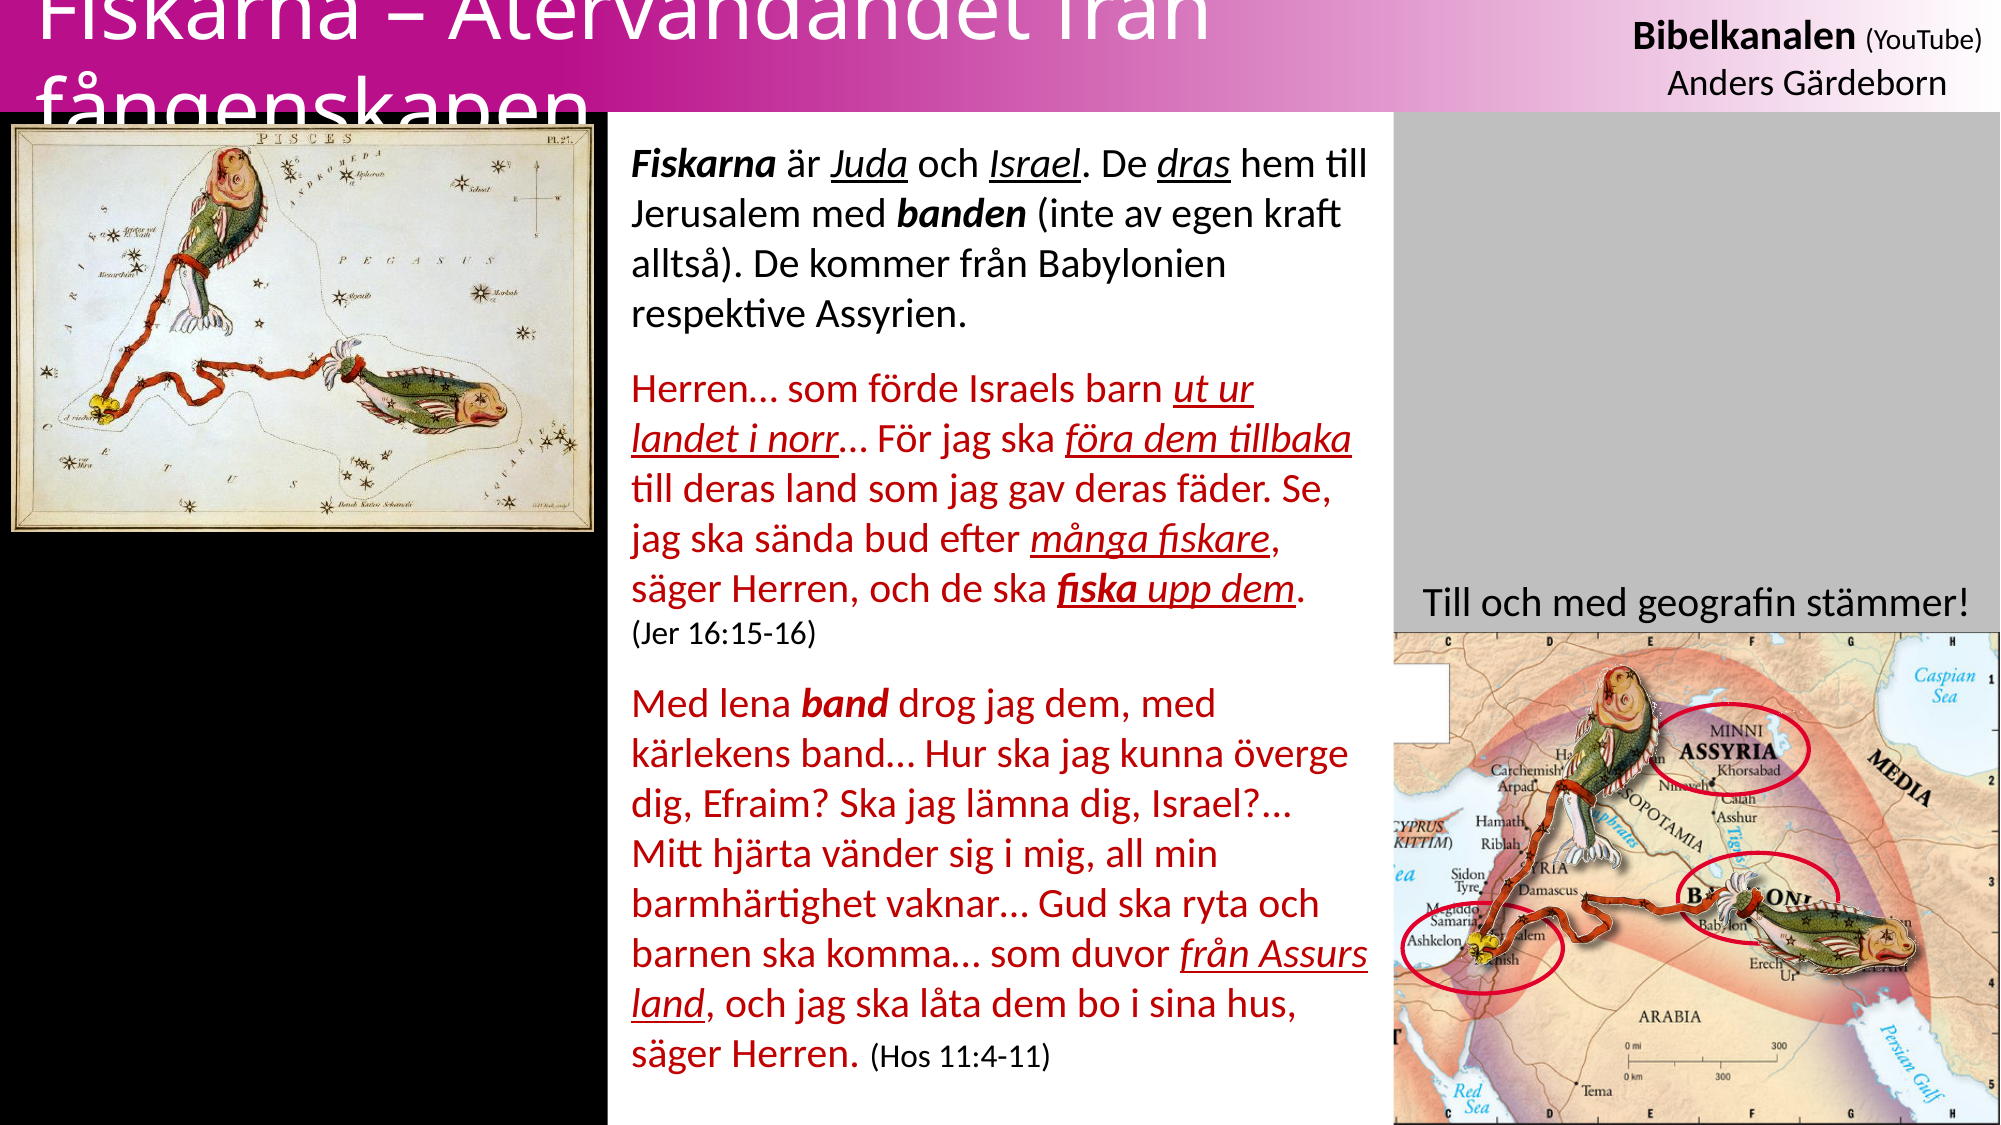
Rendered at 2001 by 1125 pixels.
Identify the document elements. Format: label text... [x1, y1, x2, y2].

text_box Till och med geografin stämmer! [1393, 551, 2000, 631]
text_box Fiskarna är Juda och Israel. De dras hem till Jerusalem med banden (inte av egen kraft alltså). De kommer från Babylonien respektive Assyrien. Herren… som förde Israels barn ut ur landet i norr… För jag ska föra dem tillbaka till deras land som jag gav deras fäder. Se, jag ska sända bud efter många fiskare, säger Herren, och de ska fiska upp dem. (Jer 16:15-16) Med lena band drog jag dem, med kärlekens band… Hur ska jag kunna överge dig, Efraim? Ska jag lämna dig, Israel?... Mitt hjärta vänder sig i mig, all min barmhärtighet vaknar… Gud ska ryta och barnen ska komma… som duvor från Assurs land, och jag ska låta dem bo i sina hus, säger Herren. (Hos 11:4-11) [607, 112, 1394, 1125]
title Fiskarna – Återvändandet från fångenskapen [0, 0, 1758, 113]
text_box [1402, 703, 1839, 994]
picture [11, 124, 594, 532]
picture [1388, 631, 2000, 1125]
